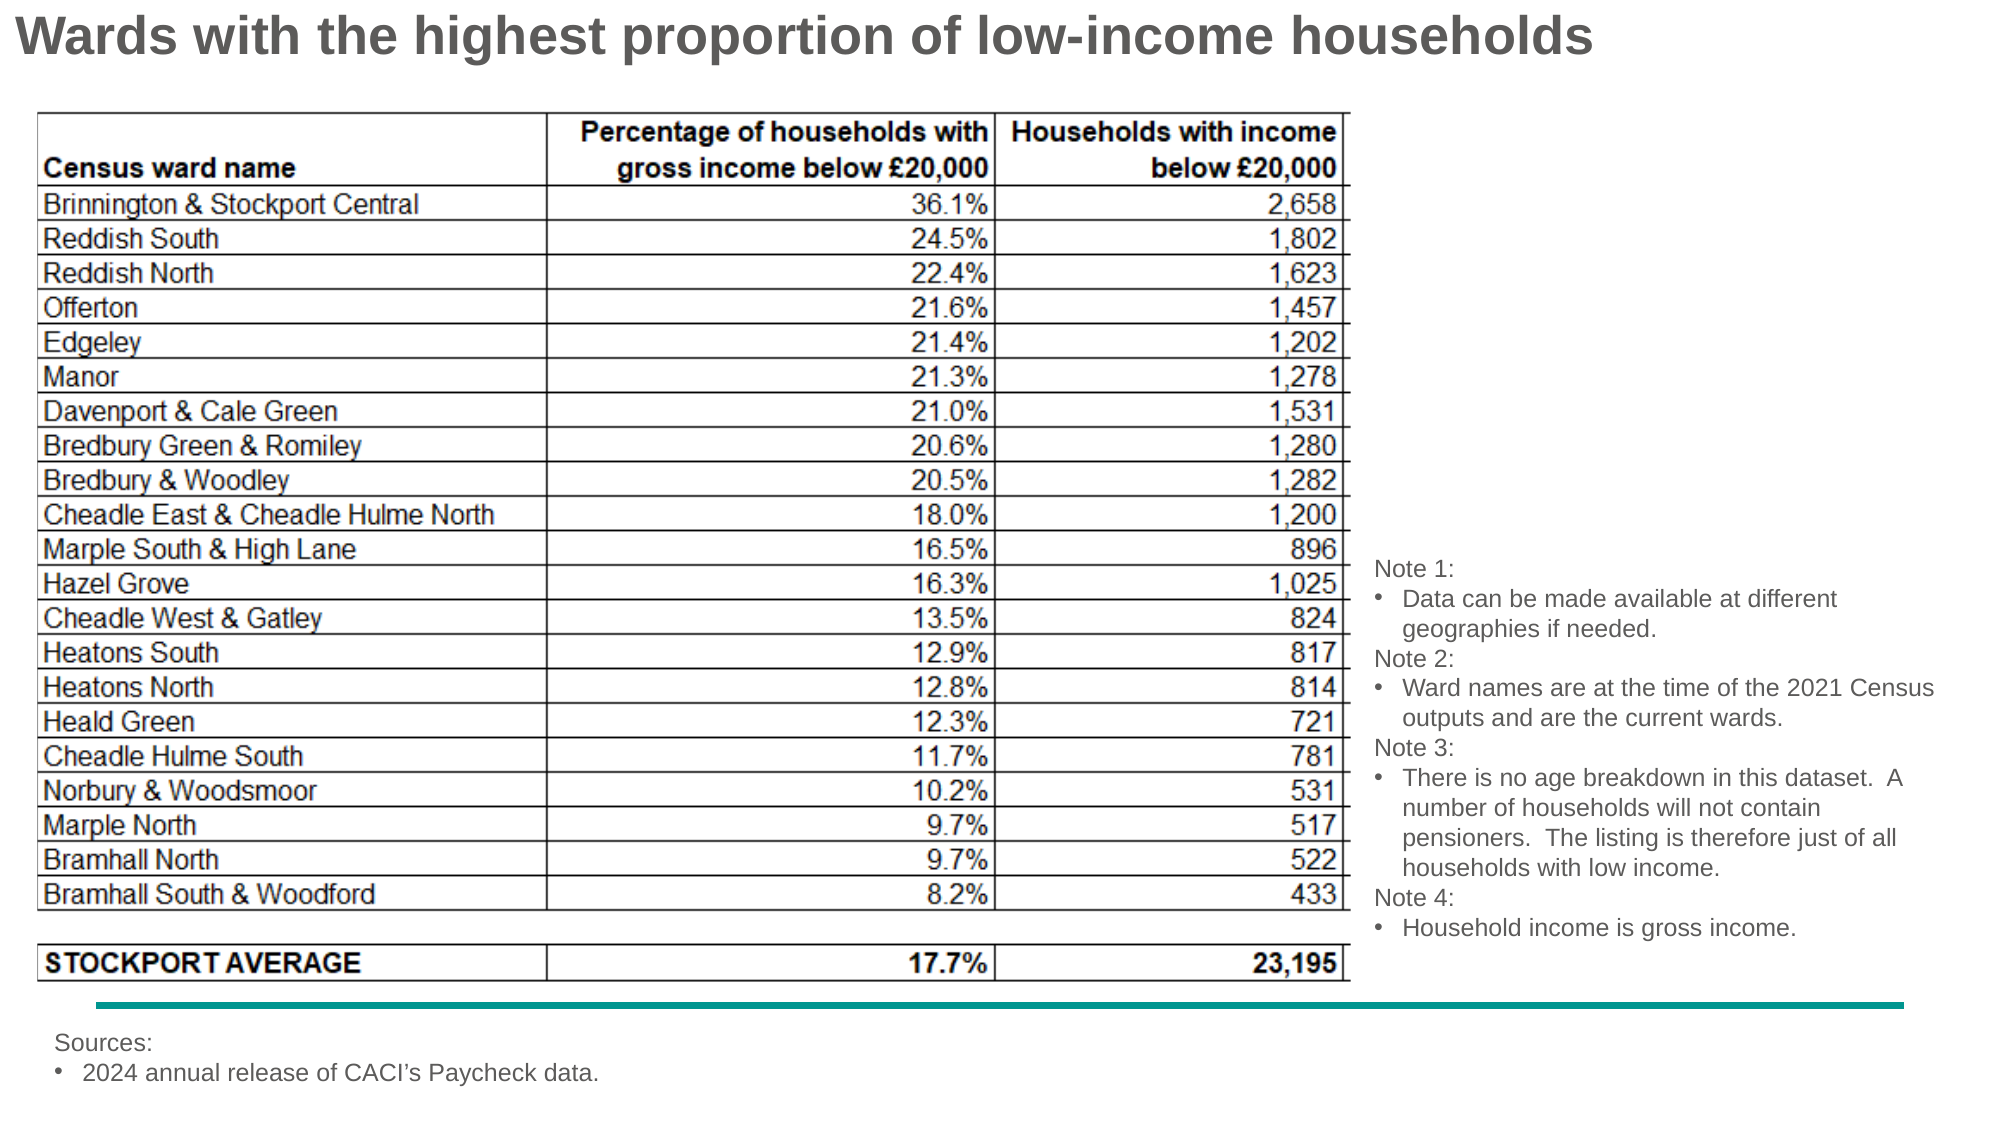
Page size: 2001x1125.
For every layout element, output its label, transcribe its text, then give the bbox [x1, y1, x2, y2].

text_box Sources: 2024 annual release of CACI’s Paycheck data. [39, 1018, 642, 1094]
text_box Note 1: Data can be made available at different geographies if needed. Note 2: Ward names are at the time of the 2021 Census outputs and are the current wards. Note 3: There is no age breakdown in this dataset. A number of households will not contain pensioners. The listing is therefore just of all households with low income. Note 4: Household income is gross income. [1359, 544, 1963, 949]
title Wards with the highest proportion of low-income households [0, 0, 1614, 65]
picture [37, 106, 1351, 984]
